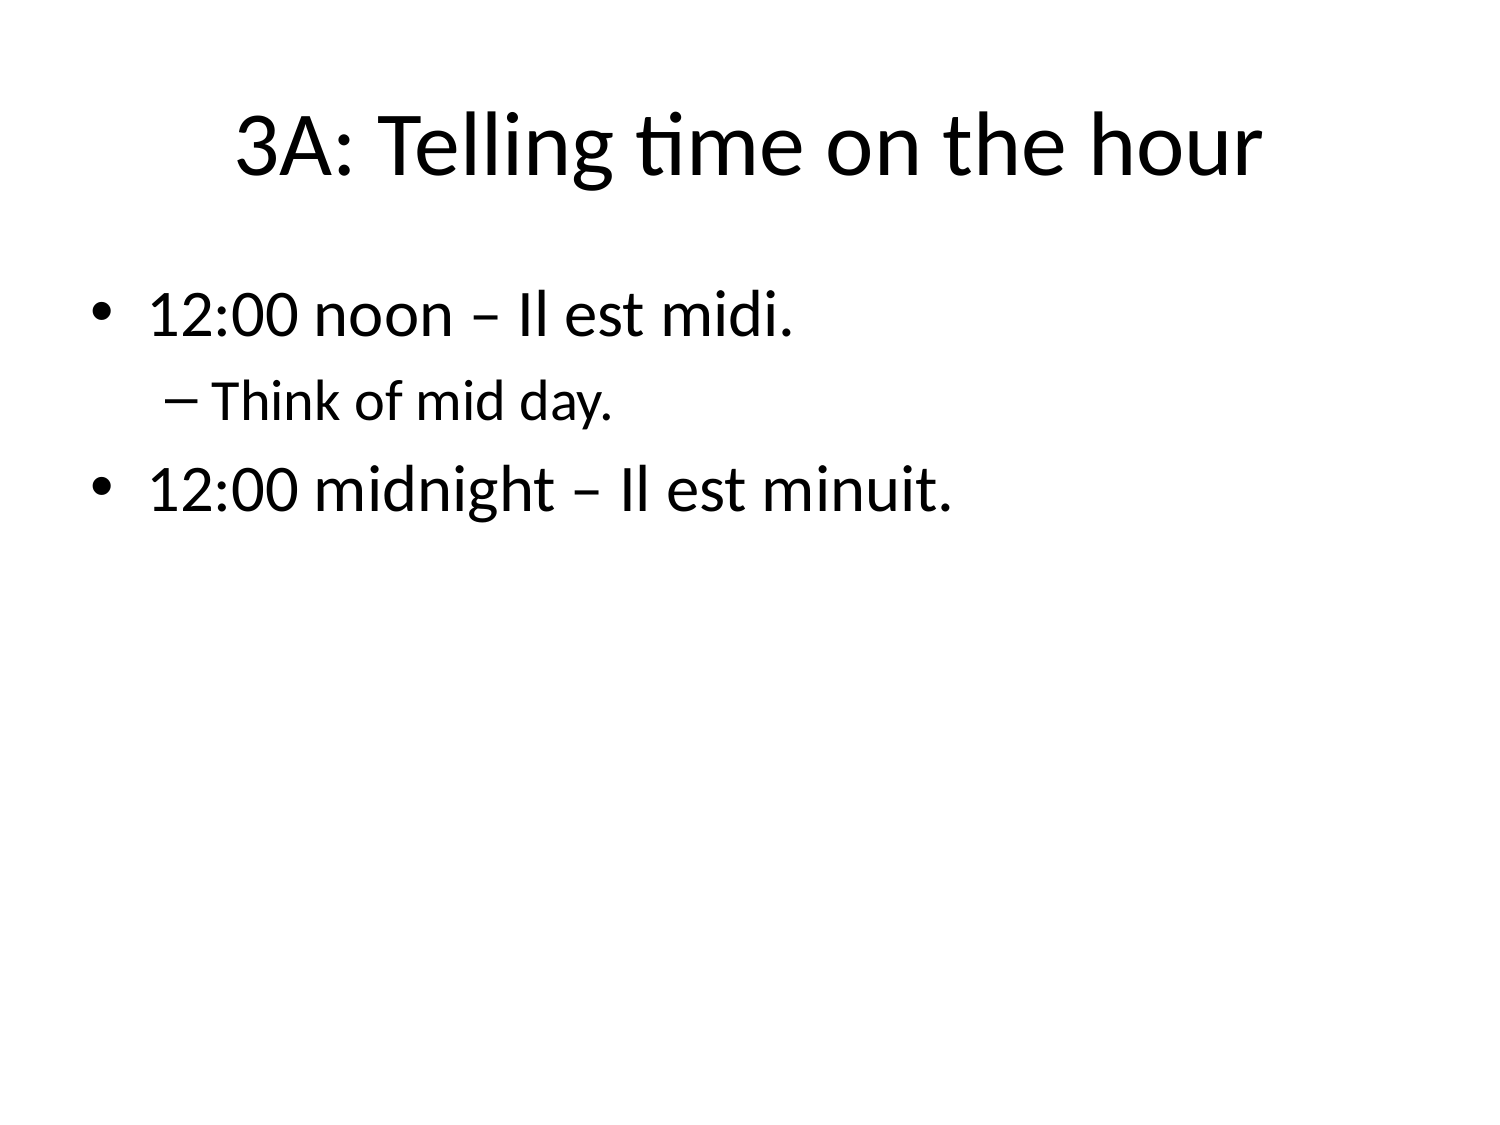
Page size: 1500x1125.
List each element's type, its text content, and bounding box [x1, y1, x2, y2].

title 3A: Telling time on the hour [75, 45, 1425, 233]
list 12:00 noon – Il est midi. Think of mid day. 12:00 midnight – Il est minuit. [75, 262, 1425, 1005]
